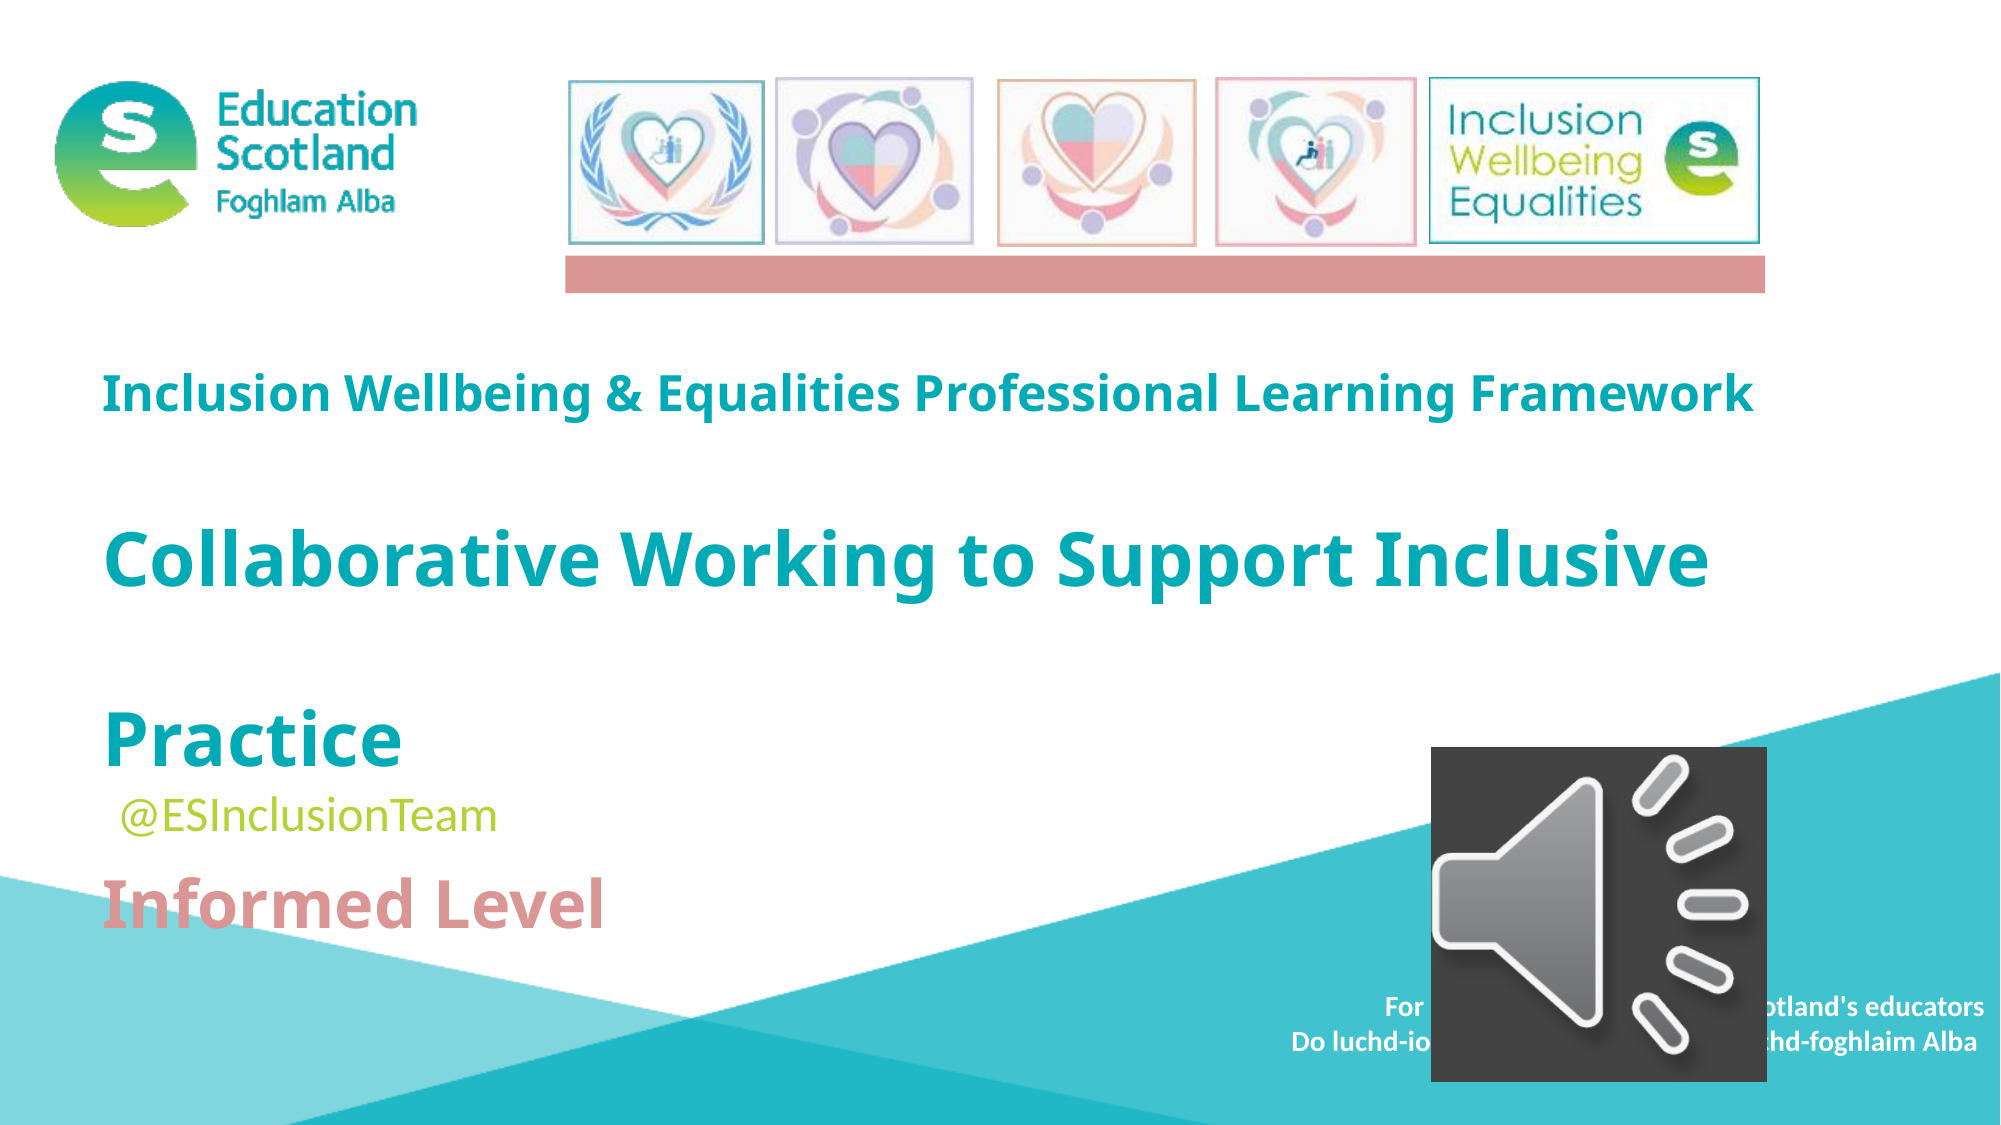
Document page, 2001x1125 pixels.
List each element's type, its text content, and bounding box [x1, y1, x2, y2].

title Inclusion Wellbeing & Equalities Professional Learning Framework Collaborative Working to Support Inclusive Practice Informed Level [87, 336, 1970, 672]
picture [1215, 77, 1417, 247]
text_box [564, 255, 1766, 294]
picture [997, 79, 1197, 247]
picture [46, 77, 425, 238]
picture [0, 672, 2000, 1125]
picture [775, 77, 974, 245]
picture [1428, 77, 1760, 244]
picture [568, 80, 765, 245]
